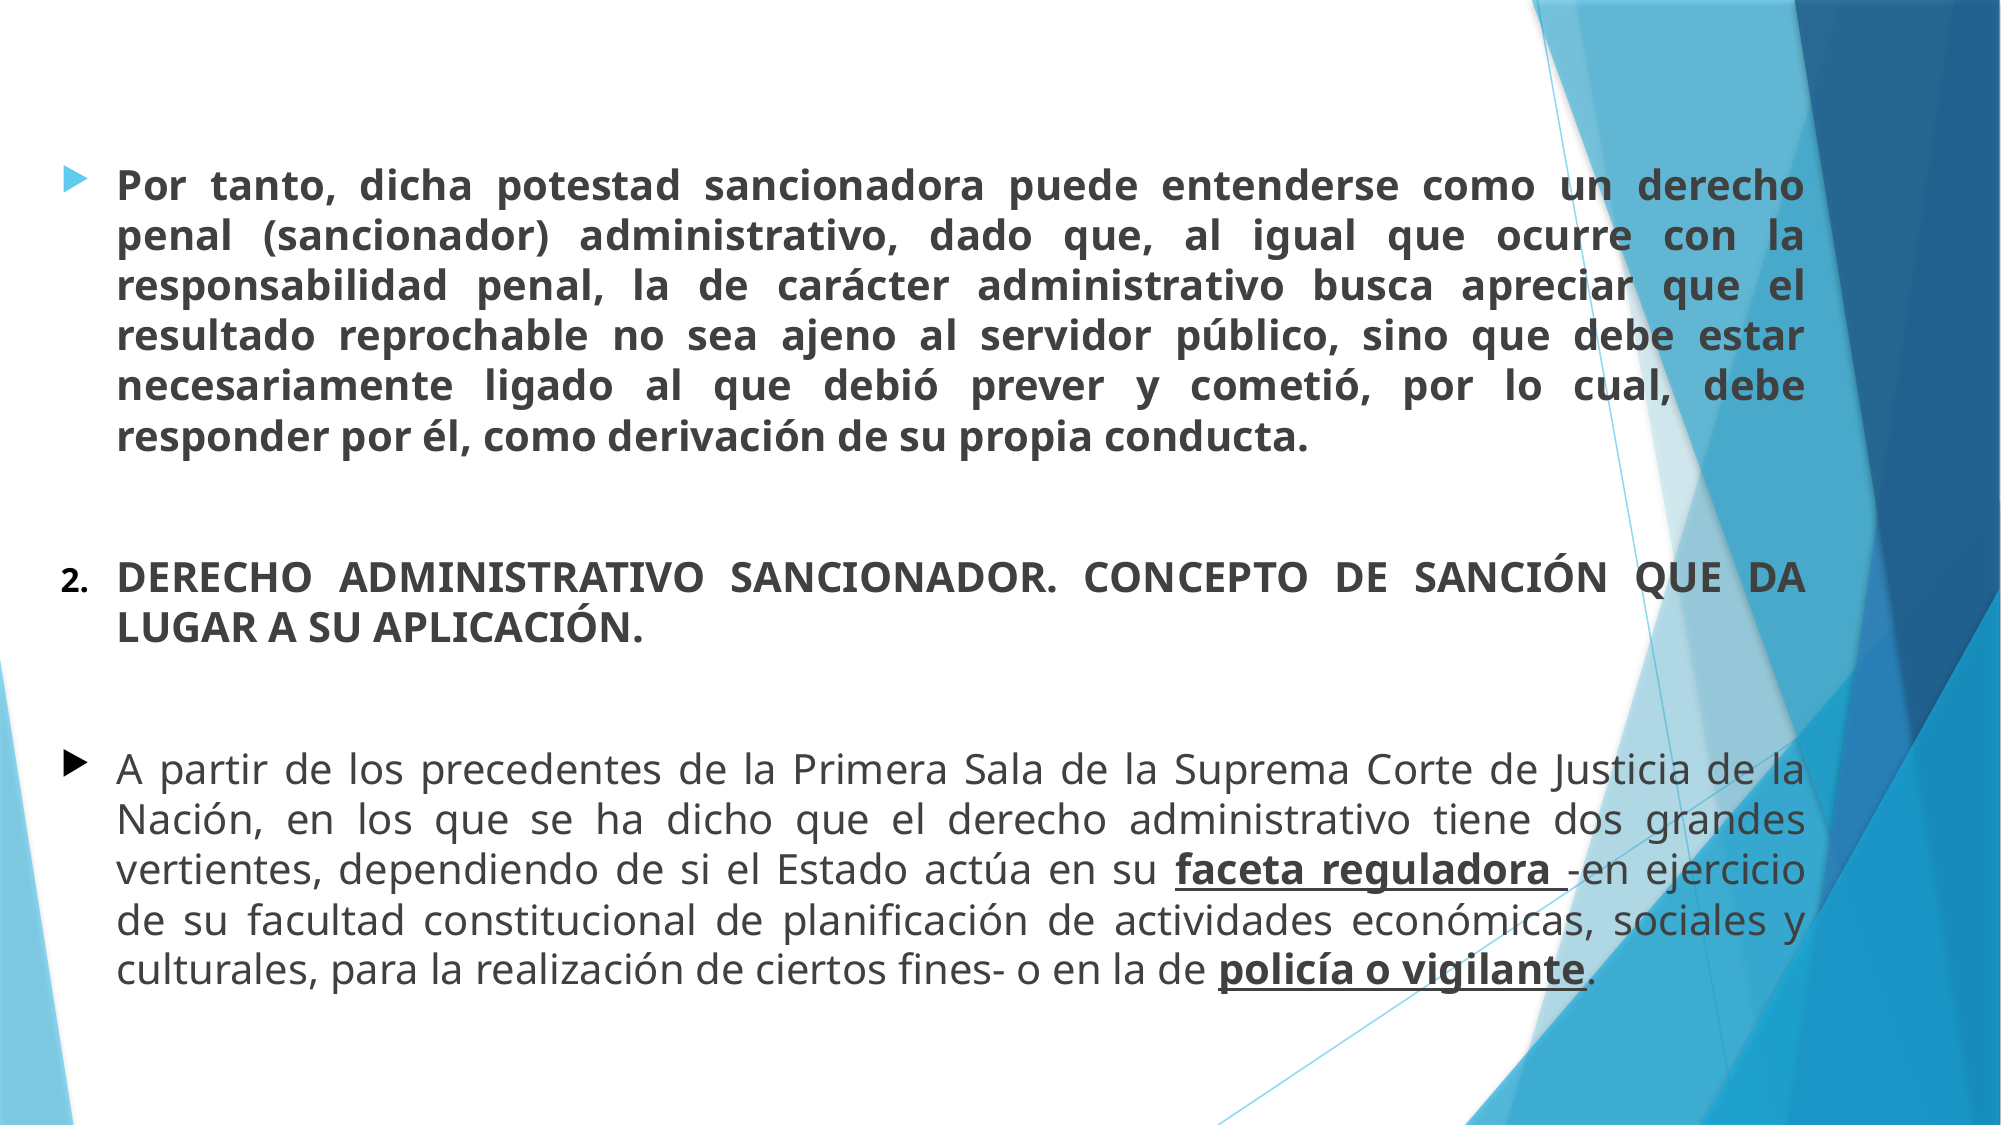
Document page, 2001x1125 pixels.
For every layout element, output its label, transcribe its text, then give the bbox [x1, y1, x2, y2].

list Por tanto, dicha potestad sancionadora puede entenderse como un derecho penal (sancionador) administrativo, dado que, al igual que ocurre con la responsabilidad penal, la de carácter administrativo busca apreciar que el resultado reprochable no sea ajeno al servidor público, sino que debe estar necesariamente ligado al que debió prever y cometió, por lo cual, debe responder por él, como derivación de su propia conducta. DERECHO ADMINISTRATIVO SANCIONADOR. CONCEPTO DE SANCIÓN QUE DA LUGAR A SU APLICACIÓN. A partir de los precedentes de la Primera Sala de la Suprema Corte de Justicia de la Nación, en los que se ha dicho que el derecho administrativo tiene dos grandes vertientes, dependiendo de si el Estado actúa en su faceta reguladora -en ejercicio de su facultad constitucional de planificación de actividades económicas, sociales y culturales, para la realización de ciertos fines- o en la de policía o vigilante. [45, 151, 1823, 1017]
